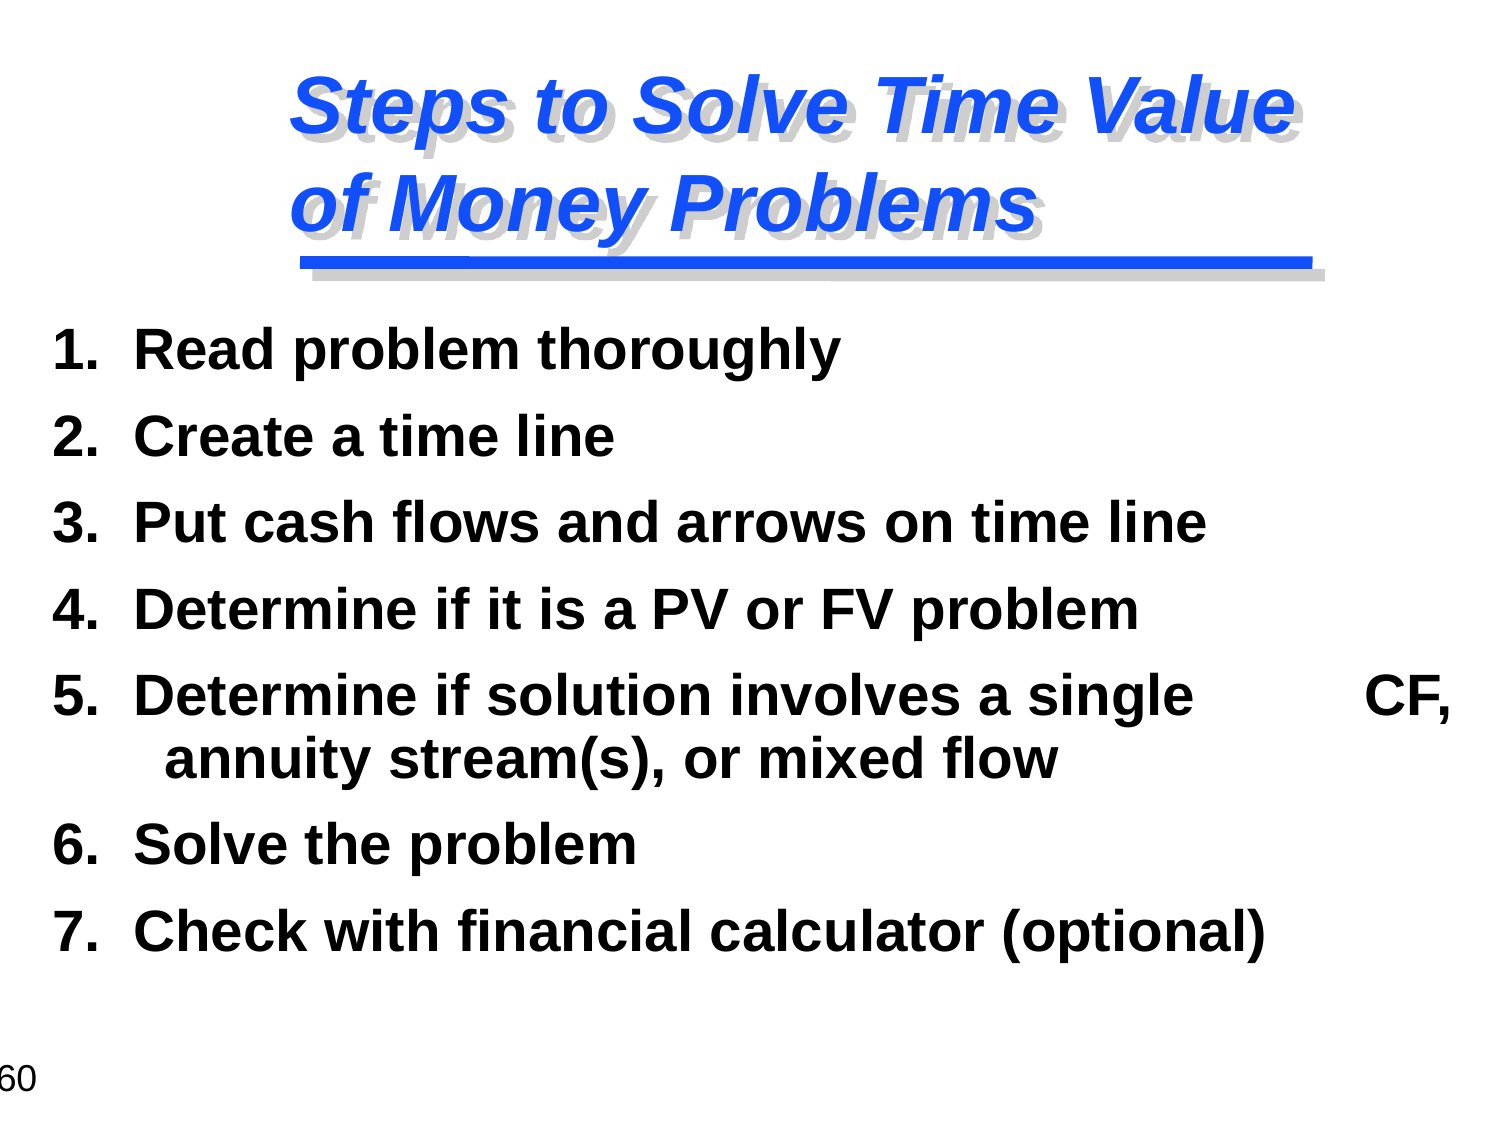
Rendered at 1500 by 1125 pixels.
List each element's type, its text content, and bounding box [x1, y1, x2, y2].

list 1. Read problem thoroughly 2. Create a time line 3. Put cash flows and arrows on time line 4. Determine if it is a PV or FV problem 5. Determine if solution involves a single CF, annuity stream(s), or mixed flow 6. Solve the problem 7. Check with financial calculator (optional) [36, 311, 1476, 1051]
title Steps to Solve Time Value of Money Problems [274, 11, 1363, 289]
